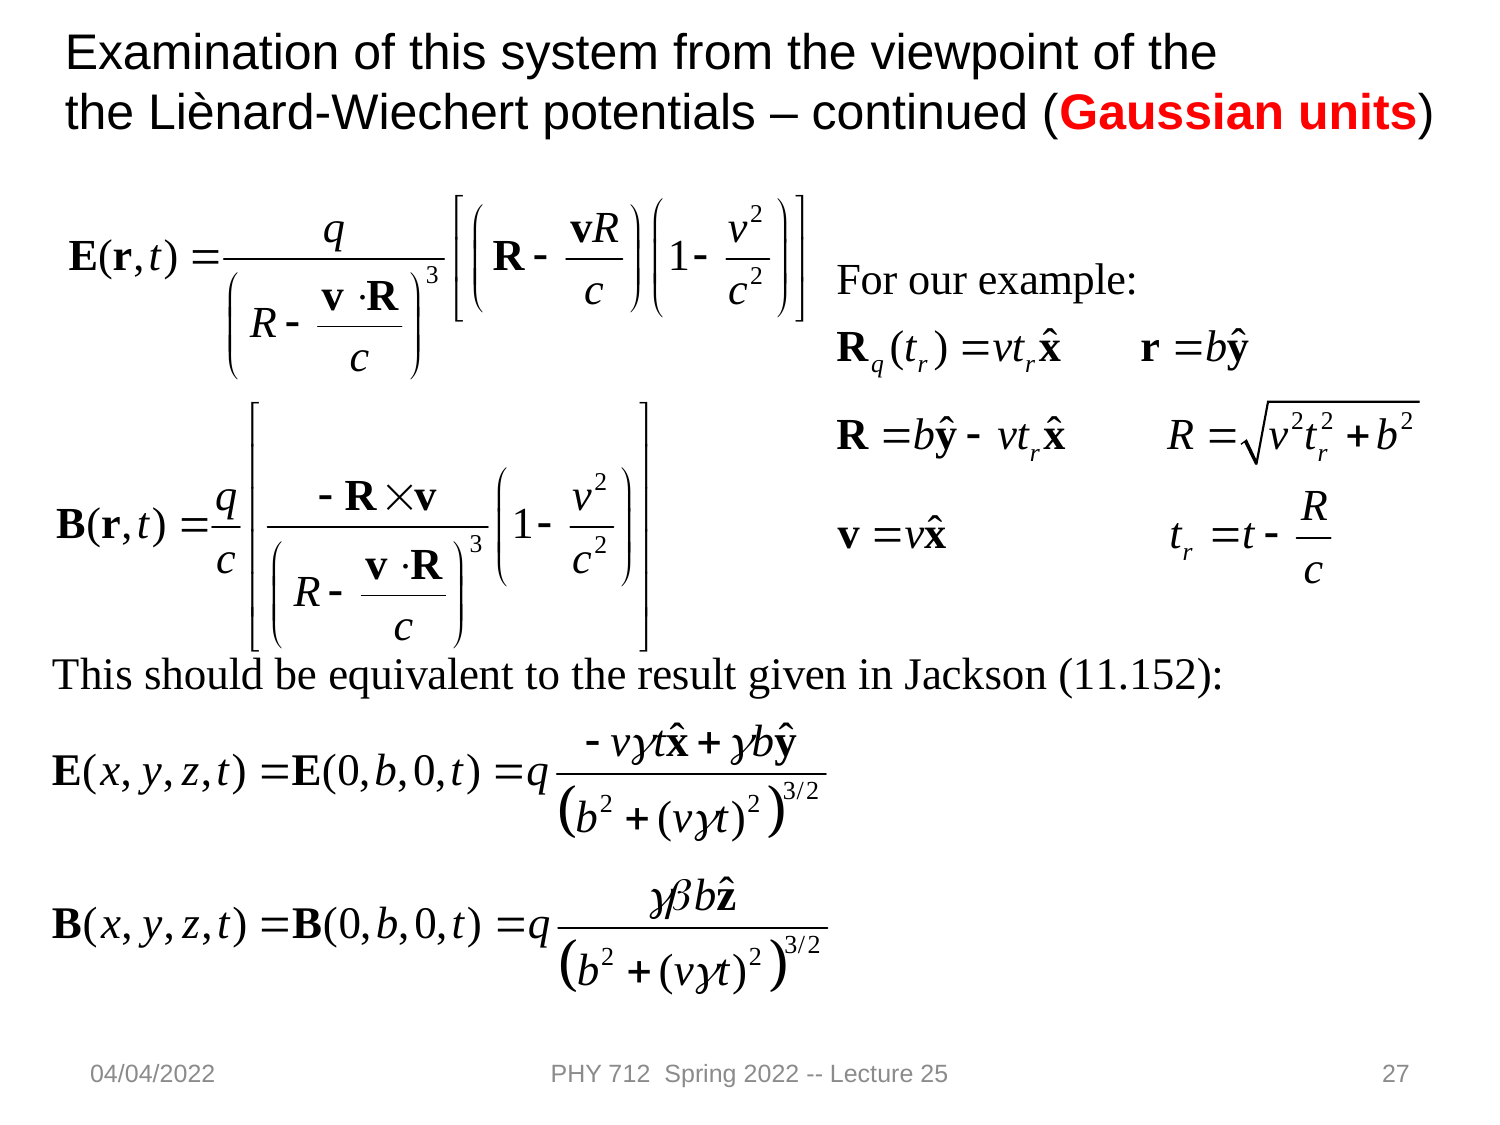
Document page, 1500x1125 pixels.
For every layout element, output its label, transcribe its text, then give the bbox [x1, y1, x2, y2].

slide_number 27 [1074, 1042, 1425, 1103]
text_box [829, 253, 1476, 595]
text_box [49, 187, 821, 648]
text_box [45, 649, 1228, 1015]
footer PHY 712 Spring 2022 -- Lecture 25 [512, 1042, 988, 1103]
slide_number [75, 1042, 425, 1103]
text_box Examination of this system from the viewpoint of the the Liènard-Wiechert potentials – continued (Gaussian units) [49, 12, 1463, 148]
